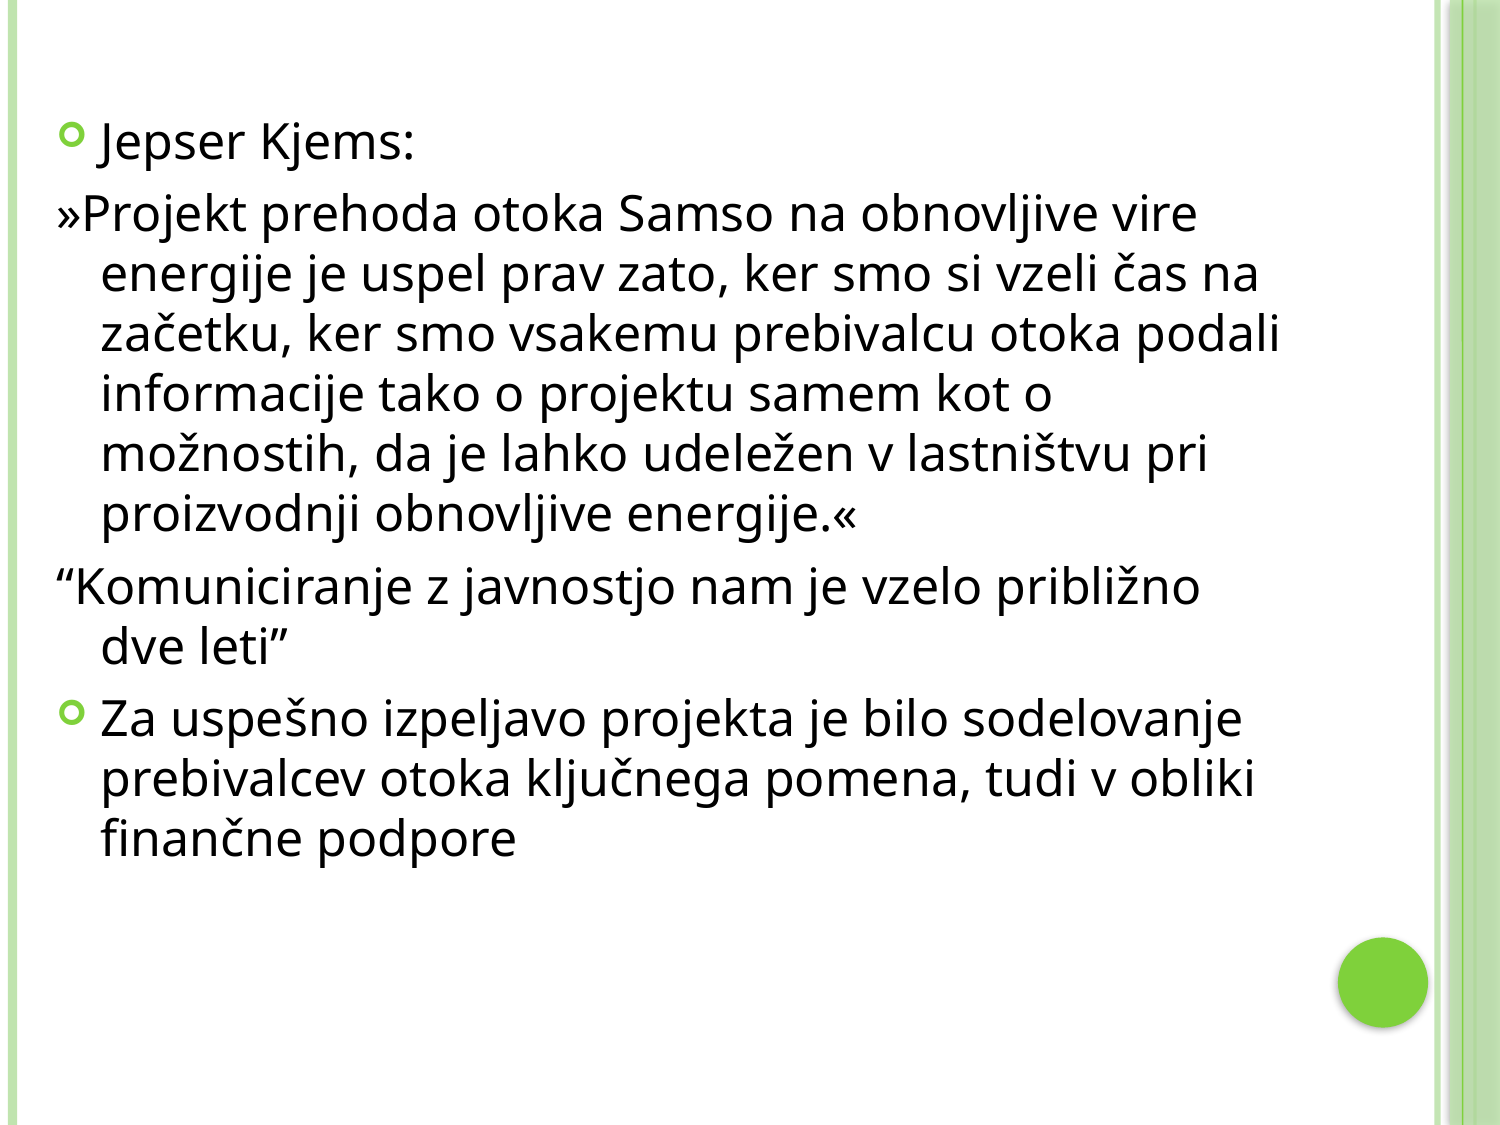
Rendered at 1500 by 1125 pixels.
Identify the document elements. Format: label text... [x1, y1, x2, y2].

list Jepser Kjems: »Projekt prehoda otoka Samso na obnovljive vire energije je uspel prav zato, ker smo si vzeli čas na začetku, ker smo vsakemu prebivalcu otoka podali informacije tako o projektu samem kot o možnostih, da je lahko udeležen v lastništvu pri proizvodnji obnovljive energije.« “Komuniciranje z javnostjo nam je vzelo približno dve leti’’ Za uspešno izpeljavo projekta je bilo sodelovanje prebivalcev otoka ključnega pomena, tudi v obliki finančne podpore [41, 101, 1300, 1062]
